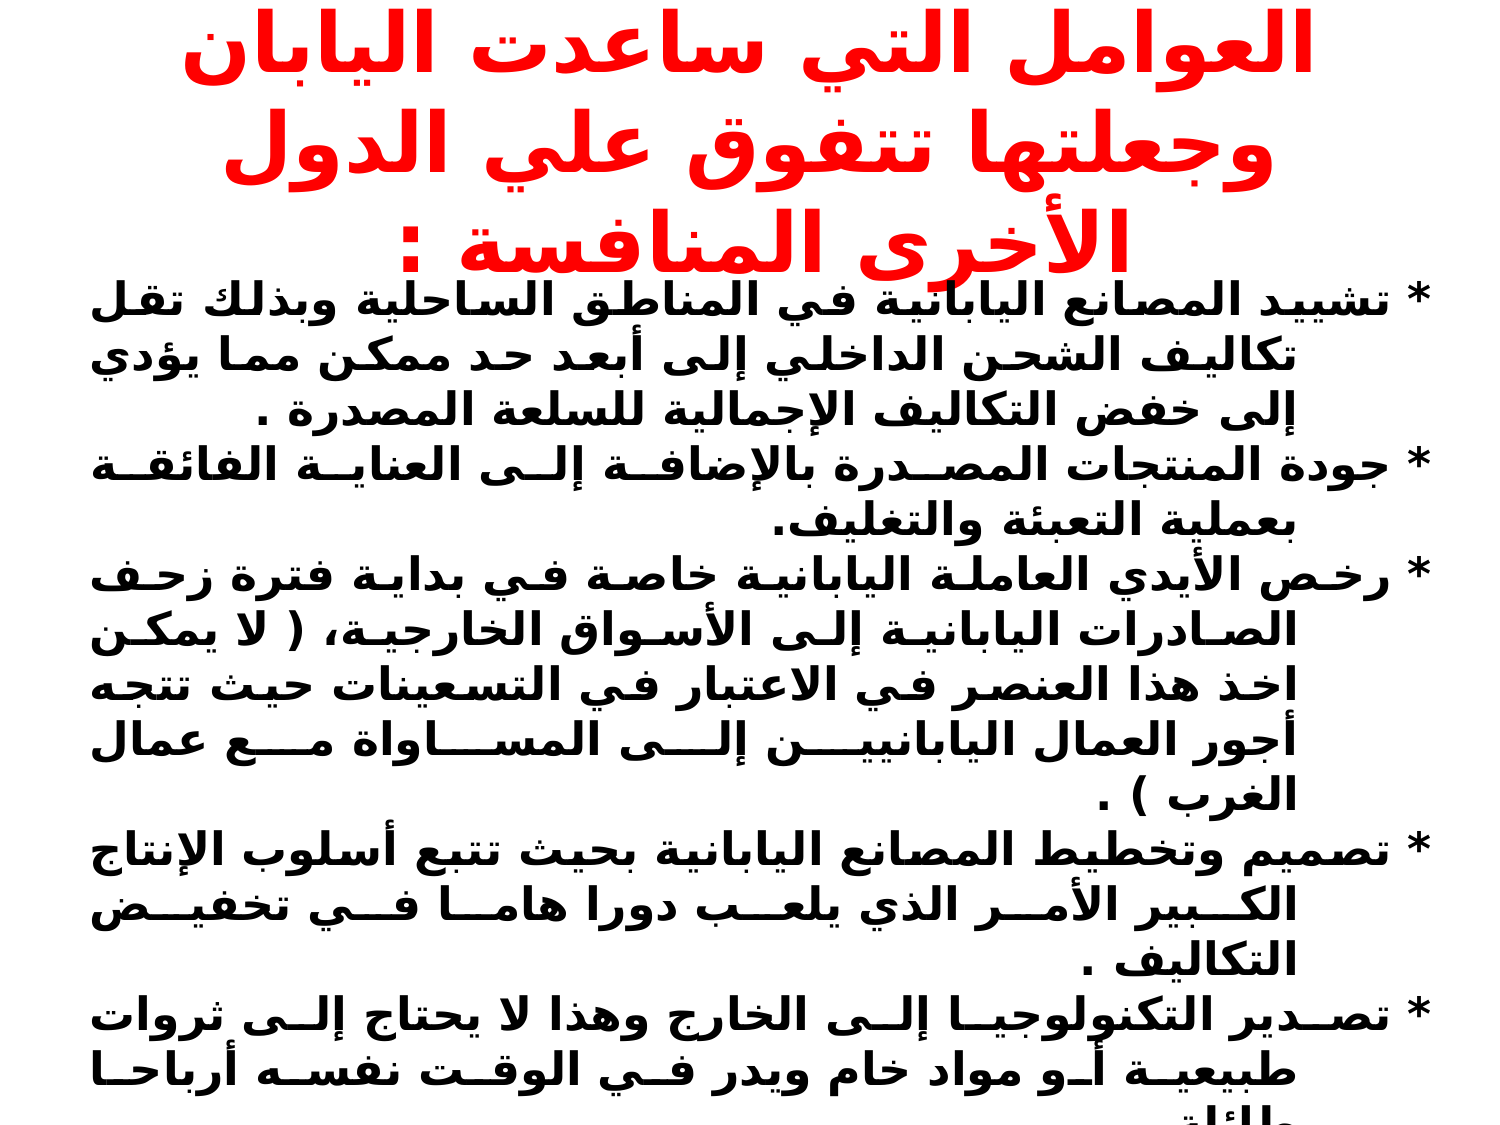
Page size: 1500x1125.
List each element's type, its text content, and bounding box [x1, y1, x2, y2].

title العوامل التي ساعدت اليابان وجعلتها تتفوق علي الدول الأخرى المنافسة : [75, 45, 1425, 233]
list * تشييد المصانع اليابانية في المناطق الساحلية وبذلك تقل تكاليف الشحن الداخلي إلى أبعد حد ممكن مما يؤدي إلى خفض التكاليف الإجمالية للسلعة المصدرة . * جودة المنتجات المصدرة بالإضافة إلى العناية الفائقة بعملية التعبئة والتغليف. * رخص الأيدي العاملة اليابانية خاصة في بداية فترة زحف الصادرات اليابانية إلى الأسواق الخارجية، ( لا يمكن اخذ هذا العنصر في الاعتبار في التسعينات حيث تتجه أجور العمال اليابانيين إلى المساواة مع عمال الغرب ) . * تصميم وتخطيط المصانع اليابانية بحيث تتبع أسلوب الإنتاج الكبير الأمر الذي يلعب دورا هاما في تخفيض التكاليف . * تصدير التكنولوجيا إلى الخارج وهذا لا يحتاج إلى ثروات طبيعية أو مواد خام ويدر في الوقت نفسه أرباحا طائلة . * بناء مصانع البتروكيماويات ومصافي تكرير البترول بالقرب من المناطق الساحلية، وهذا يؤدي إلى خفض تكاليف الشحن الداخلي، وأيضاً خفض تكاليف المواد البتروكيماوية التي تصدرها اليابان . *عبارة صنع في اليابان تعني الجودة* [75, 262, 1447, 1071]
